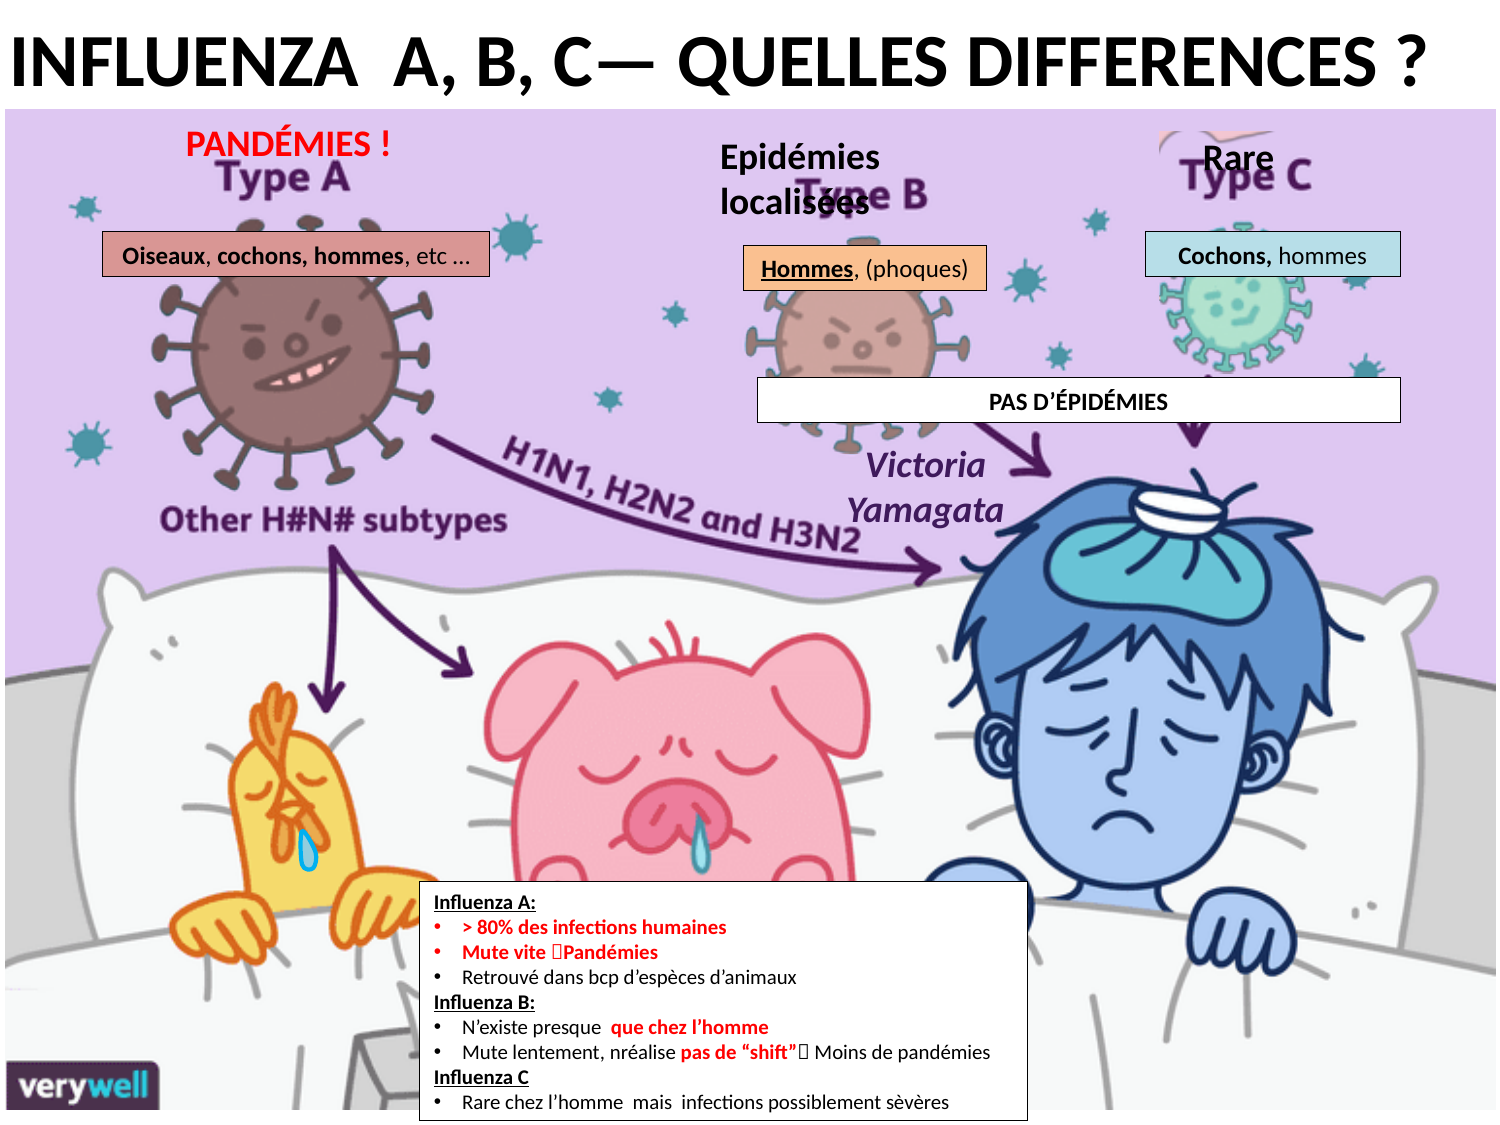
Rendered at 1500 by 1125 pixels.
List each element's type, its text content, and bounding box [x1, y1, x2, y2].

picture [5, 109, 1496, 1110]
text_box INFLUENZA A, B, C— QUELLES DIFFERENCES ? [0, 3, 1496, 109]
